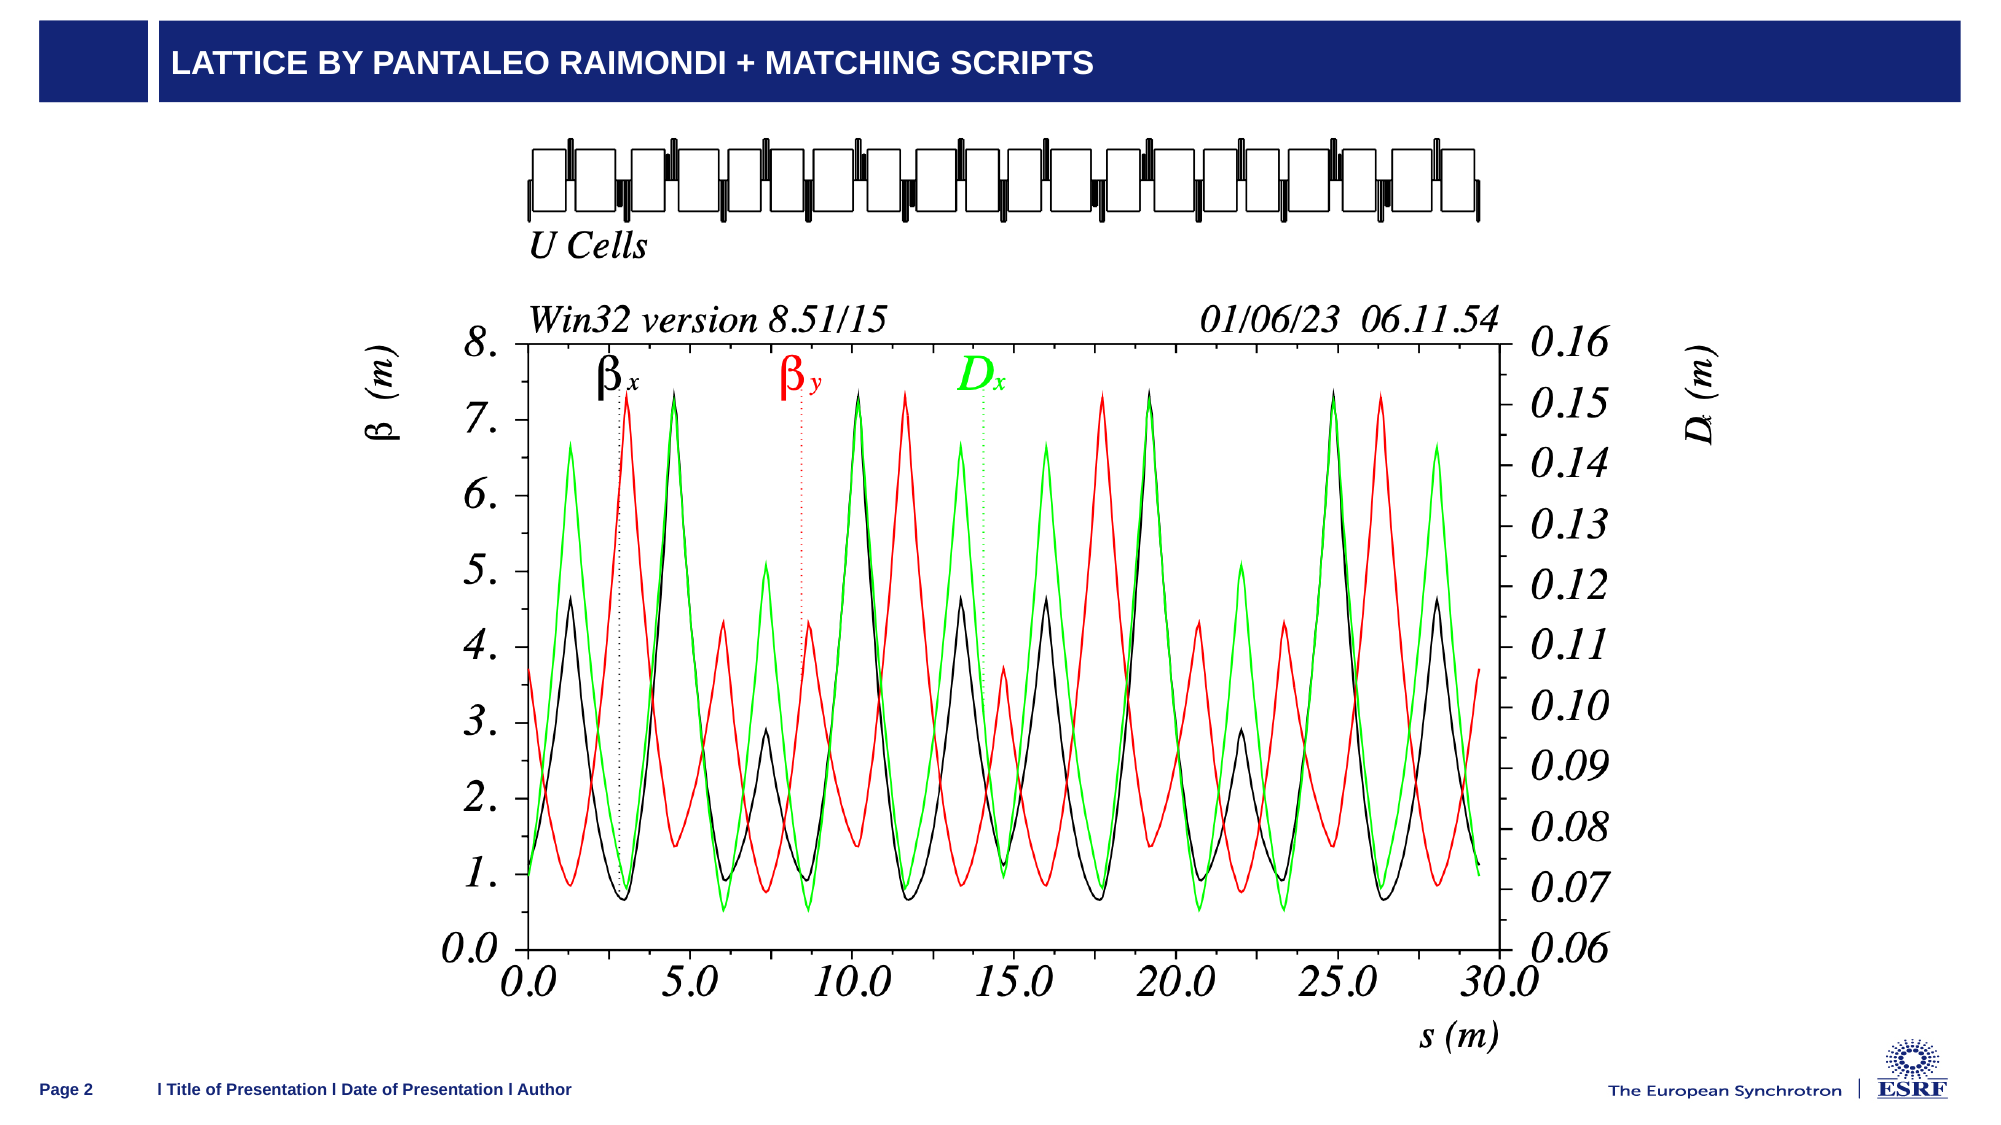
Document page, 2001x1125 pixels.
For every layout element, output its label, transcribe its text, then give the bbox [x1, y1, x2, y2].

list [302, 113, 1744, 1062]
footer l Title of Presentation l Date of Presentation l Author [157, 1063, 1496, 1099]
picture [1566, 1018, 2000, 1125]
slide_number Page 2 [39, 1063, 130, 1099]
title Lattice by Pantaleo Raimondi + Matching scripts [159, 20, 1961, 103]
